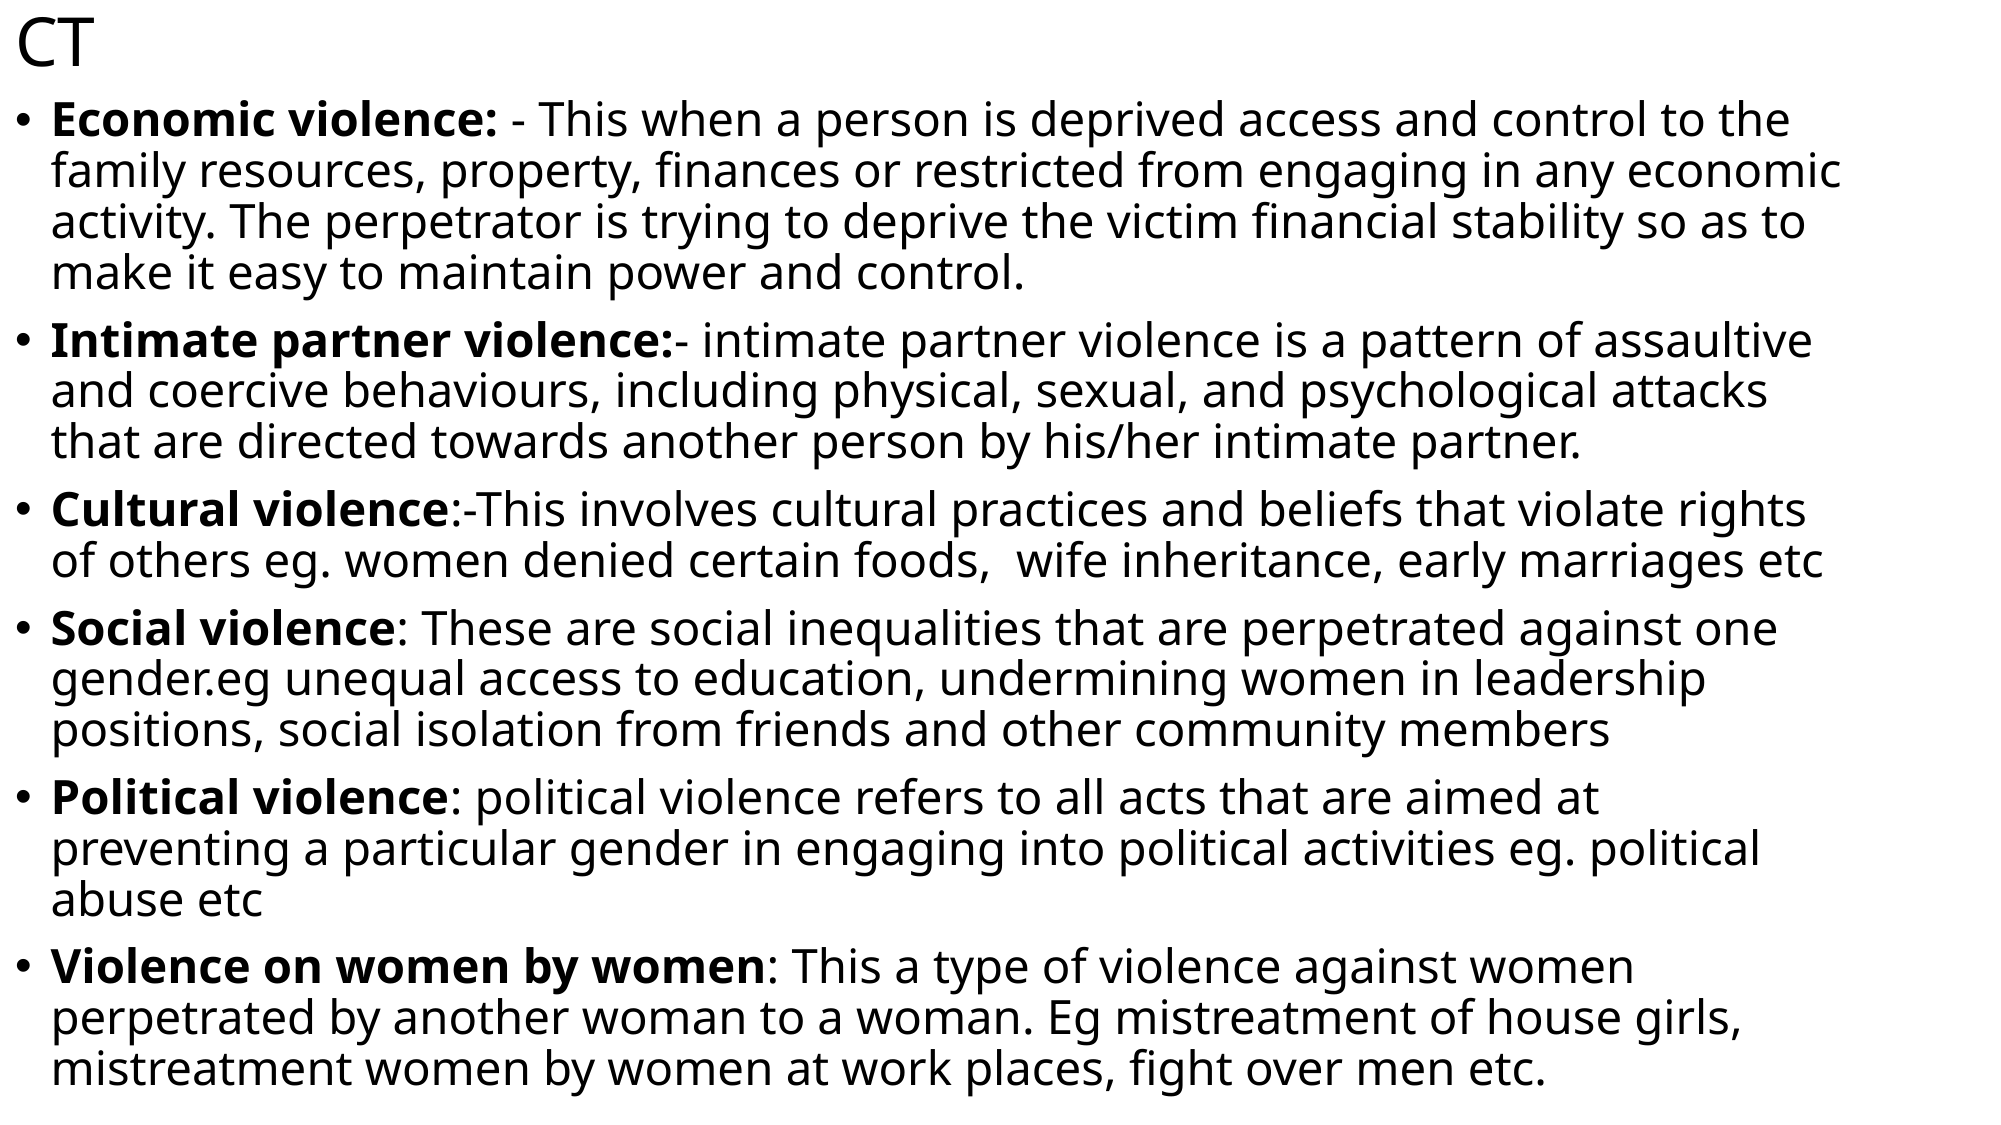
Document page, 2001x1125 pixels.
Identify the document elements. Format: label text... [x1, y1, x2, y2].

list Economic violence: - This when a person is deprived access and control to the family resources, property, finances or restricted from engaging in any economic activity. The perpetrator is trying to deprive the victim financial stability so as to make it easy to maintain power and control. Intimate partner violence:- intimate partner violence is a pattern of assaultive and coercive behaviours, including physical, sexual, and psychological attacks that are directed towards another person by his/her intimate partner. Cultural violence:-This involves cultural practices and beliefs that violate rights of others eg. women denied certain foods, wife inheritance, early marriages etc Social violence: These are social inequalities that are perpetrated against one gender.eg unequal access to education, undermining women in leadership positions, social isolation from friends and other community members Political violence: political violence refers to all acts that are aimed at preventing a particular gender in engaging into political activities eg. political abuse etc Violence on women by women: This a type of violence against women perpetrated by another woman to a woman. Eg mistreatment of house girls, mistreatment women by women at work places, fight over men etc. [0, 88, 1863, 1125]
title CT [0, 0, 1863, 88]
